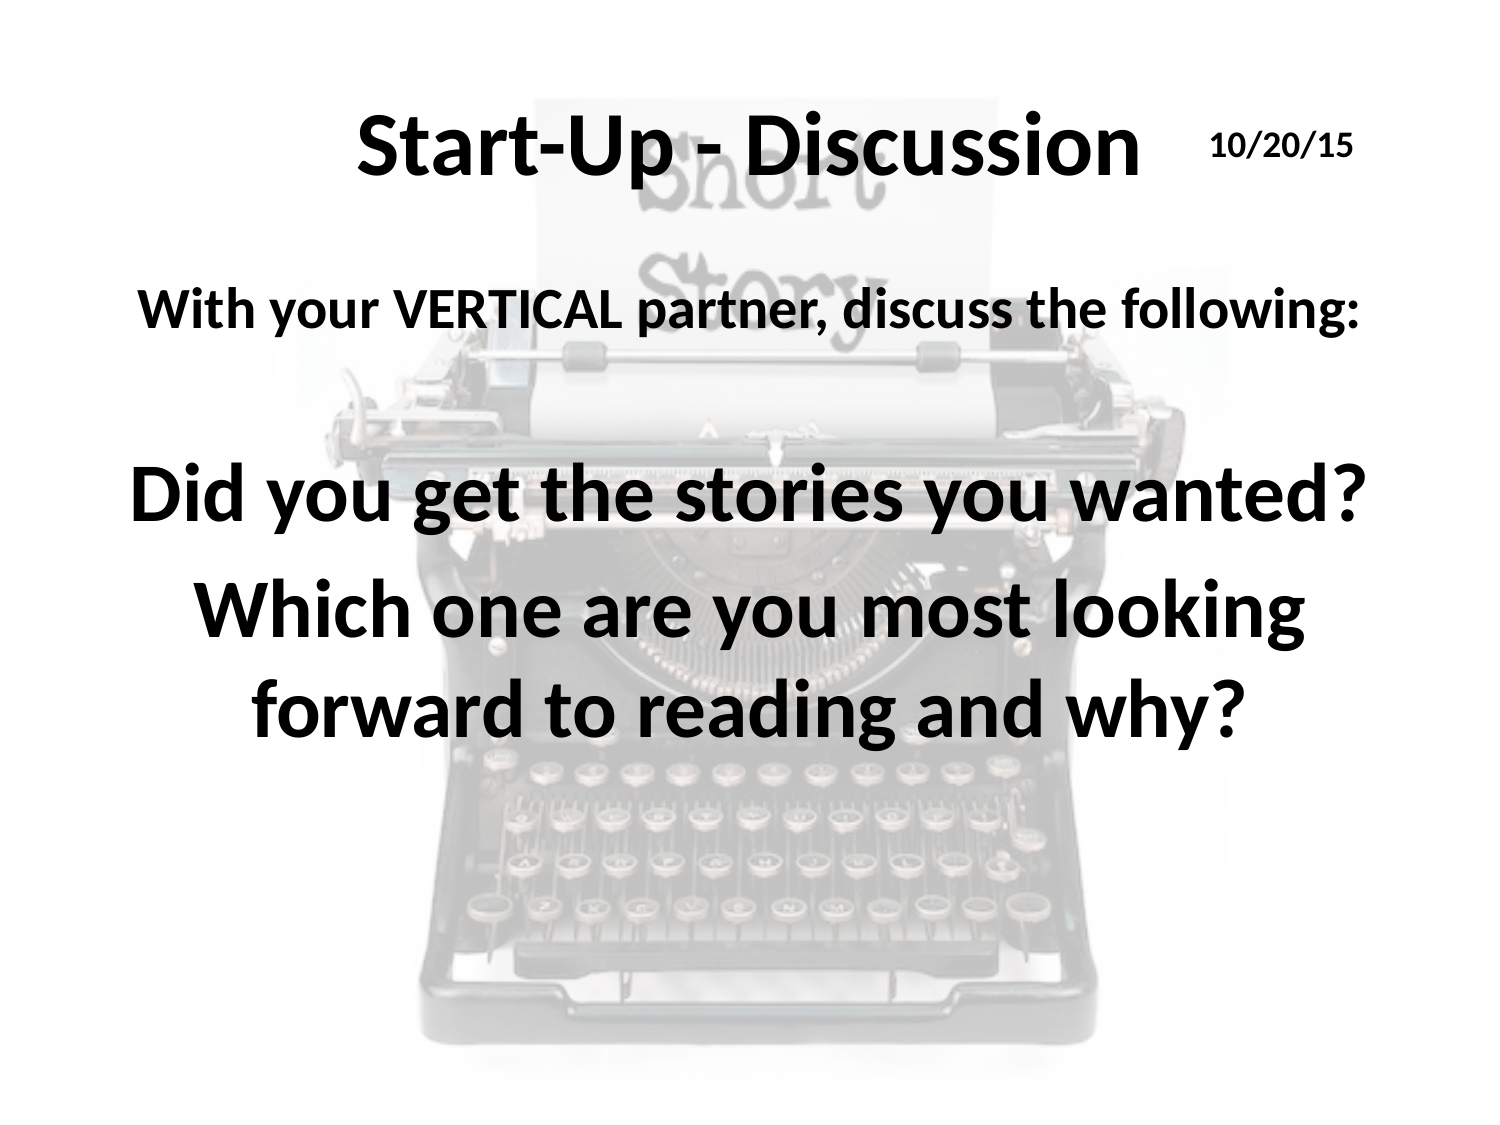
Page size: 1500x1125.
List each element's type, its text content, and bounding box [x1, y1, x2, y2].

title Start-Up - Discussion [75, 45, 1425, 233]
text_box 10/20/15 [1187, 112, 1375, 173]
list With your VERTICAL partner, discuss the following: Did you get the stories you wanted? Which one are you most looking forward to reading and why? [75, 262, 1425, 1005]
